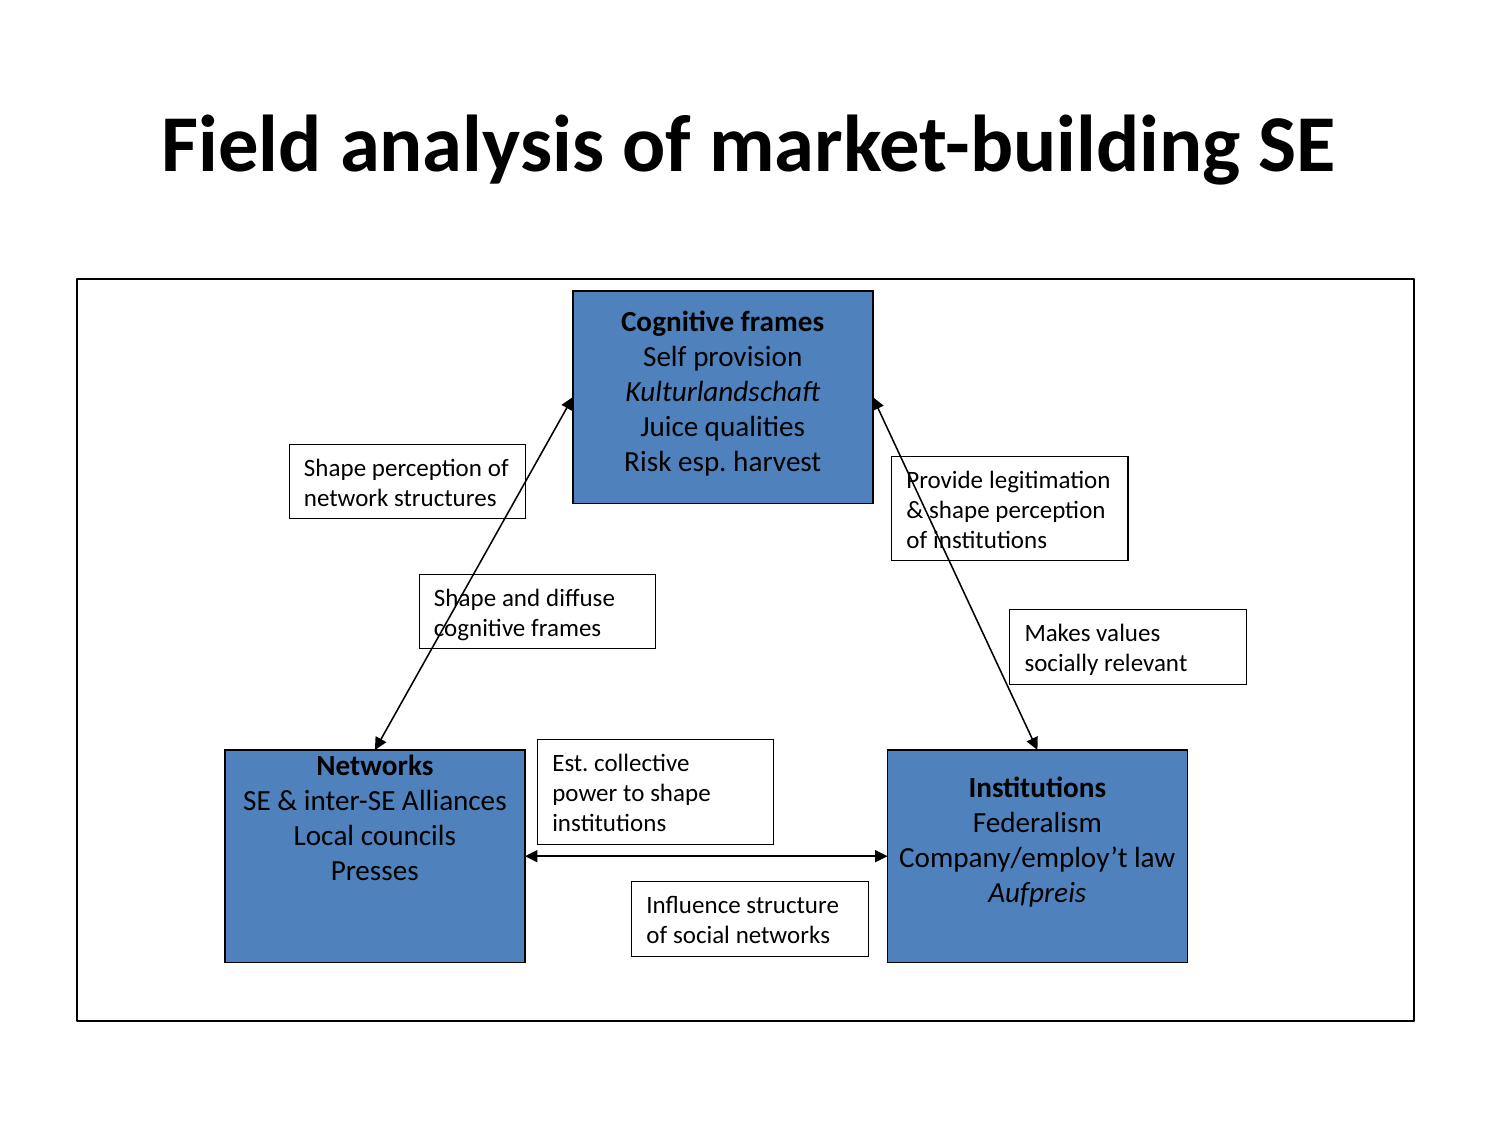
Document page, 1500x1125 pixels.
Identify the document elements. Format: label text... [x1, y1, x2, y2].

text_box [872, 396, 1038, 751]
text_box Networks SE & inter-SE Alliances Local councils Presses [224, 749, 525, 963]
text_box Shape and diffuse cognitive frames [578, 574, 656, 649]
text_box Influence structure of social networks [631, 881, 869, 957]
text_box Provide legitimation & shape perception of institutions [1042, 456, 1129, 561]
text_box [374, 396, 574, 751]
text_box Institutions Federalism Company/employ’t law Aufpreis [887, 749, 1188, 963]
text_box Makes values socially relevant [1042, 609, 1247, 685]
title Field analysis of market-building SE [75, 45, 1425, 233]
list [76, 278, 1415, 1022]
text_box Cognitive frames Self provision Kulturlandschaft Juice qualities Risk esp. harvest [572, 290, 873, 504]
text_box Est. collective power to shape institutions [537, 739, 774, 845]
text_box Shape perception of network structures [289, 444, 369, 519]
